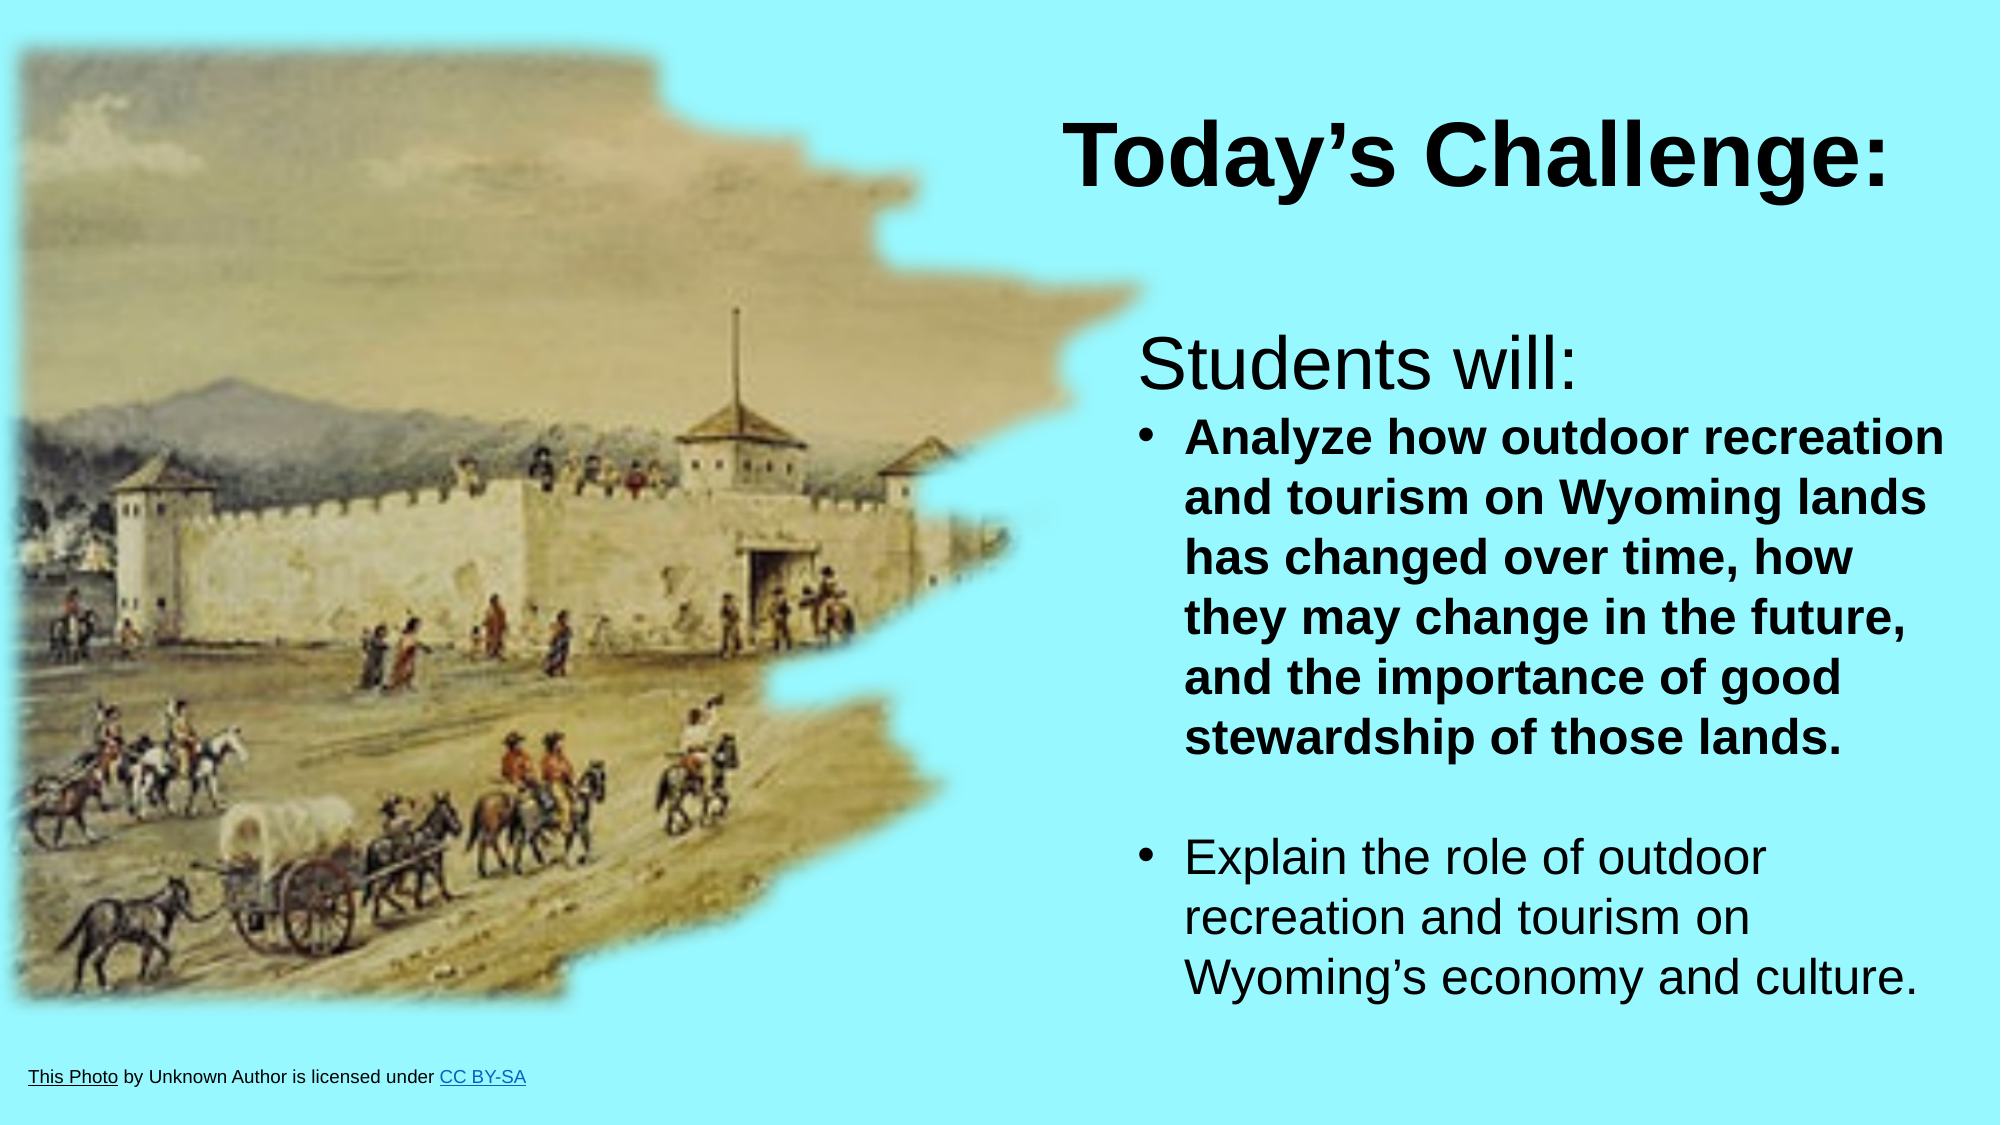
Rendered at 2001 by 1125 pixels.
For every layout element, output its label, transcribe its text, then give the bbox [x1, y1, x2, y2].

picture [0, 29, 1207, 1018]
text_box Today’s Challenge: Students will: Analyze how outdoor recreation and tourism on Wyoming lands has changed over time, how they may change in the future, and the importance of good stewardship of those lands. Explain the role of outdoor recreation and tourism on Wyoming’s economy and culture. [1047, 86, 1962, 1102]
text_box This Photo by Unknown Author is licensed under CC BY-SA [13, 1057, 850, 1096]
